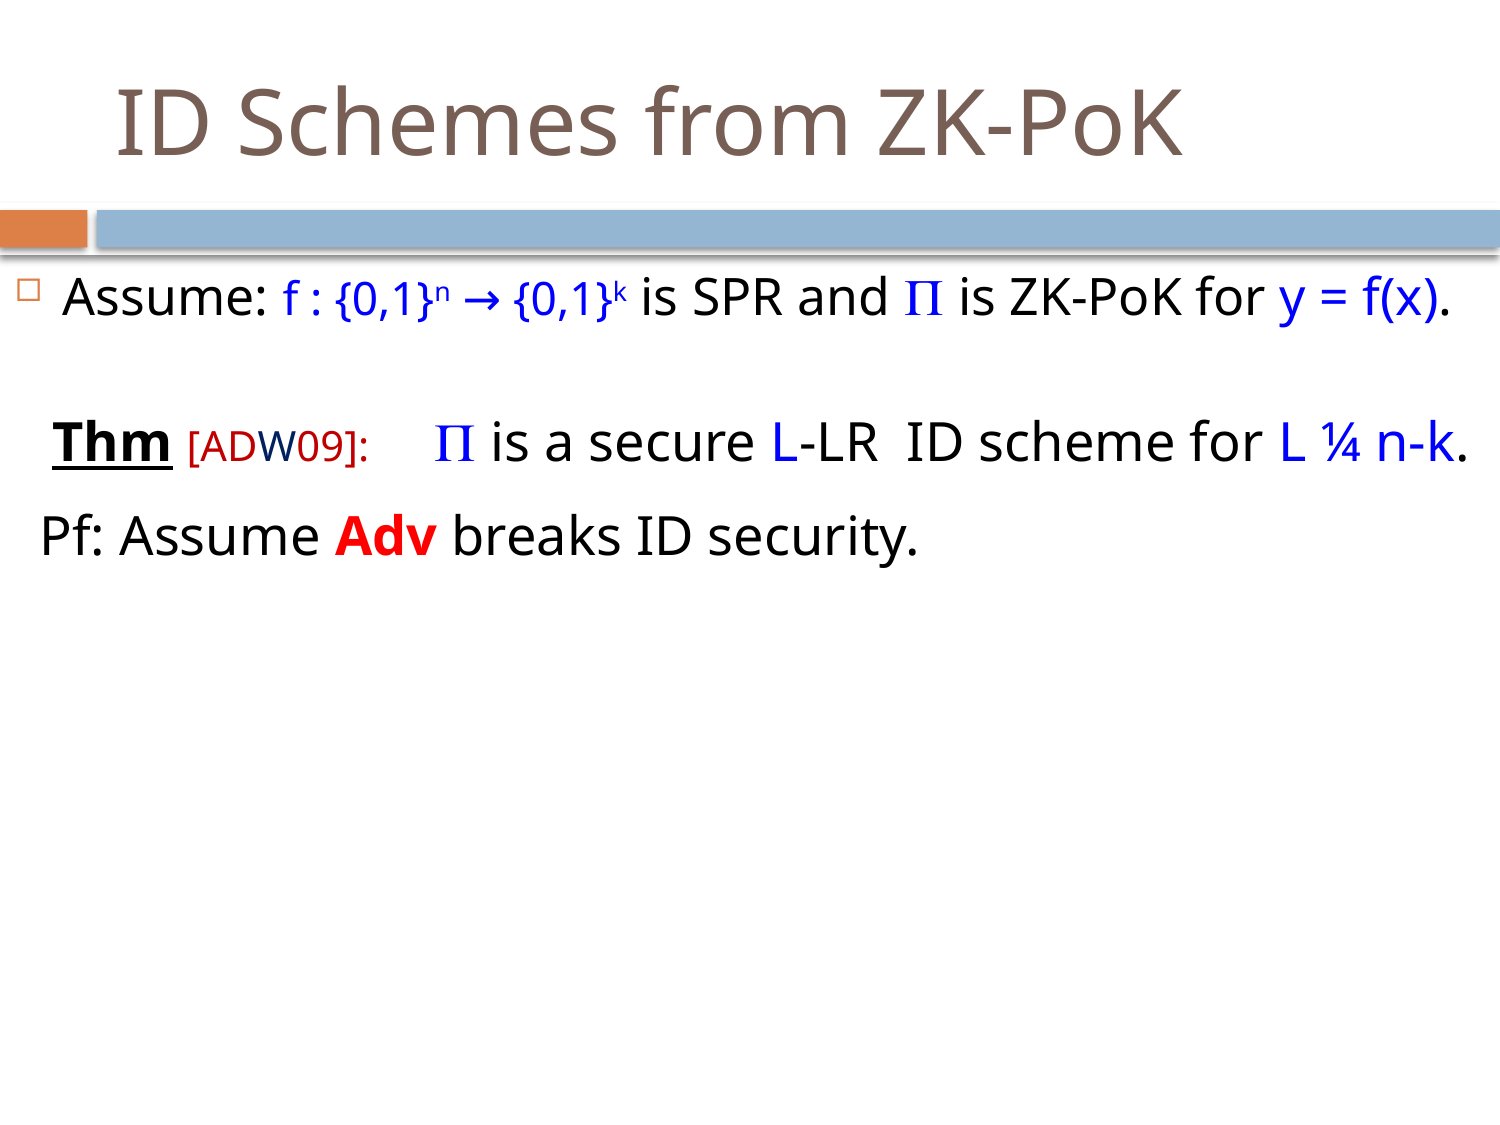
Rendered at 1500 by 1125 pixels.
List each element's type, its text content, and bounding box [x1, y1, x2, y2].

text_box Thm [ADW09]:  is a secure L-LR ID scheme for L ¼ n-k. [37, 399, 1500, 494]
title ID Schemes from ZK-PoK [100, 37, 1438, 200]
text_box Pf: Assume Adv breaks ID security. [24, 494, 1500, 574]
list Assume: f : {0,1}n → {0,1}k is SPR and  is ZK-PoK for y = f(x). [0, 249, 1475, 350]
